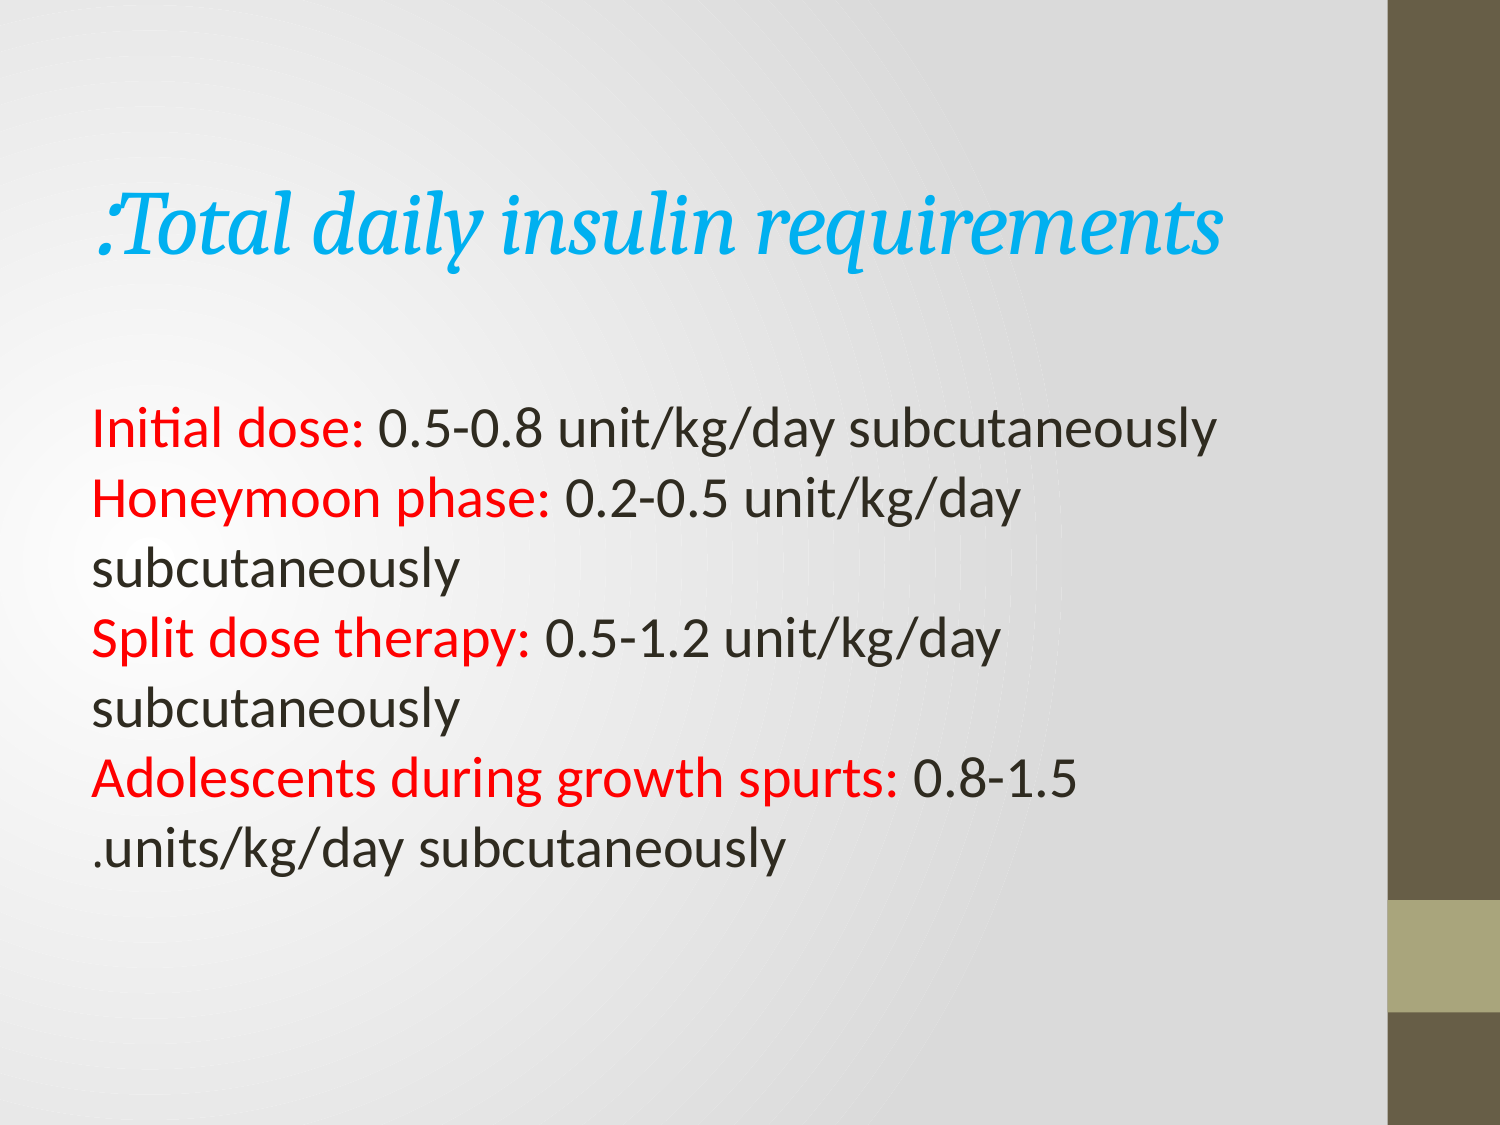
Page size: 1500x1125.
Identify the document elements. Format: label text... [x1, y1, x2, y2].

list Initial dose: 0.5-0.8 unit/kg/day subcutaneously Honeymoon phase: 0.2-0.5 unit/kg/day subcutaneously Split dose therapy: 0.5-1.2 unit/kg/day subcutaneously Adolescents during growth spurts: 0.8-1.5 units/kg/day subcutaneously. [76, 326, 1327, 1086]
title Total daily insulin requirements: [75, 231, 1325, 315]
